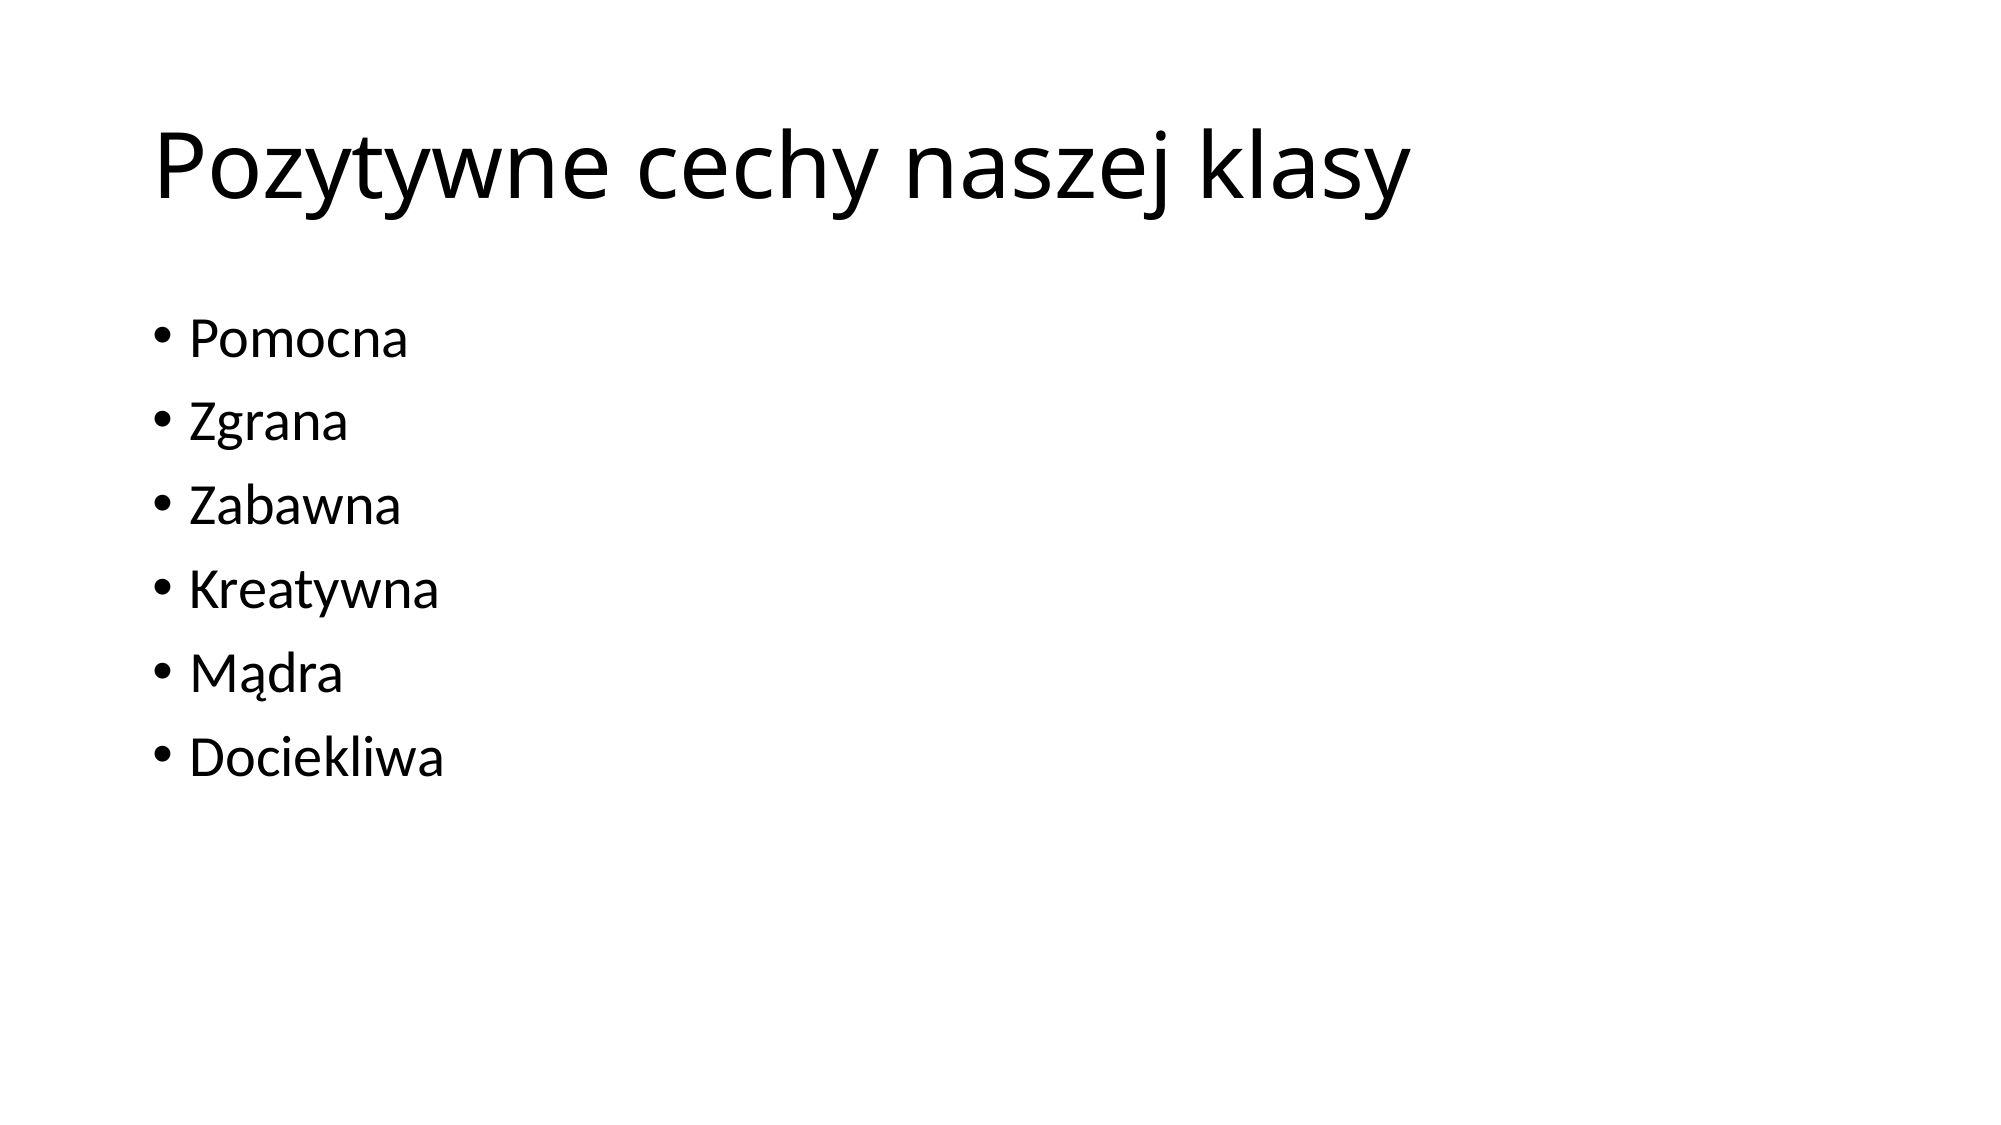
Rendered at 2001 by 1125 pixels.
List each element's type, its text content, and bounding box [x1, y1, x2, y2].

text_box Pomocna Zgrana Zabawna Kreatywna Mądra Dociekliwa [137, 299, 988, 1014]
text_box Pozytywne cechy naszej klasy [137, 59, 1863, 278]
